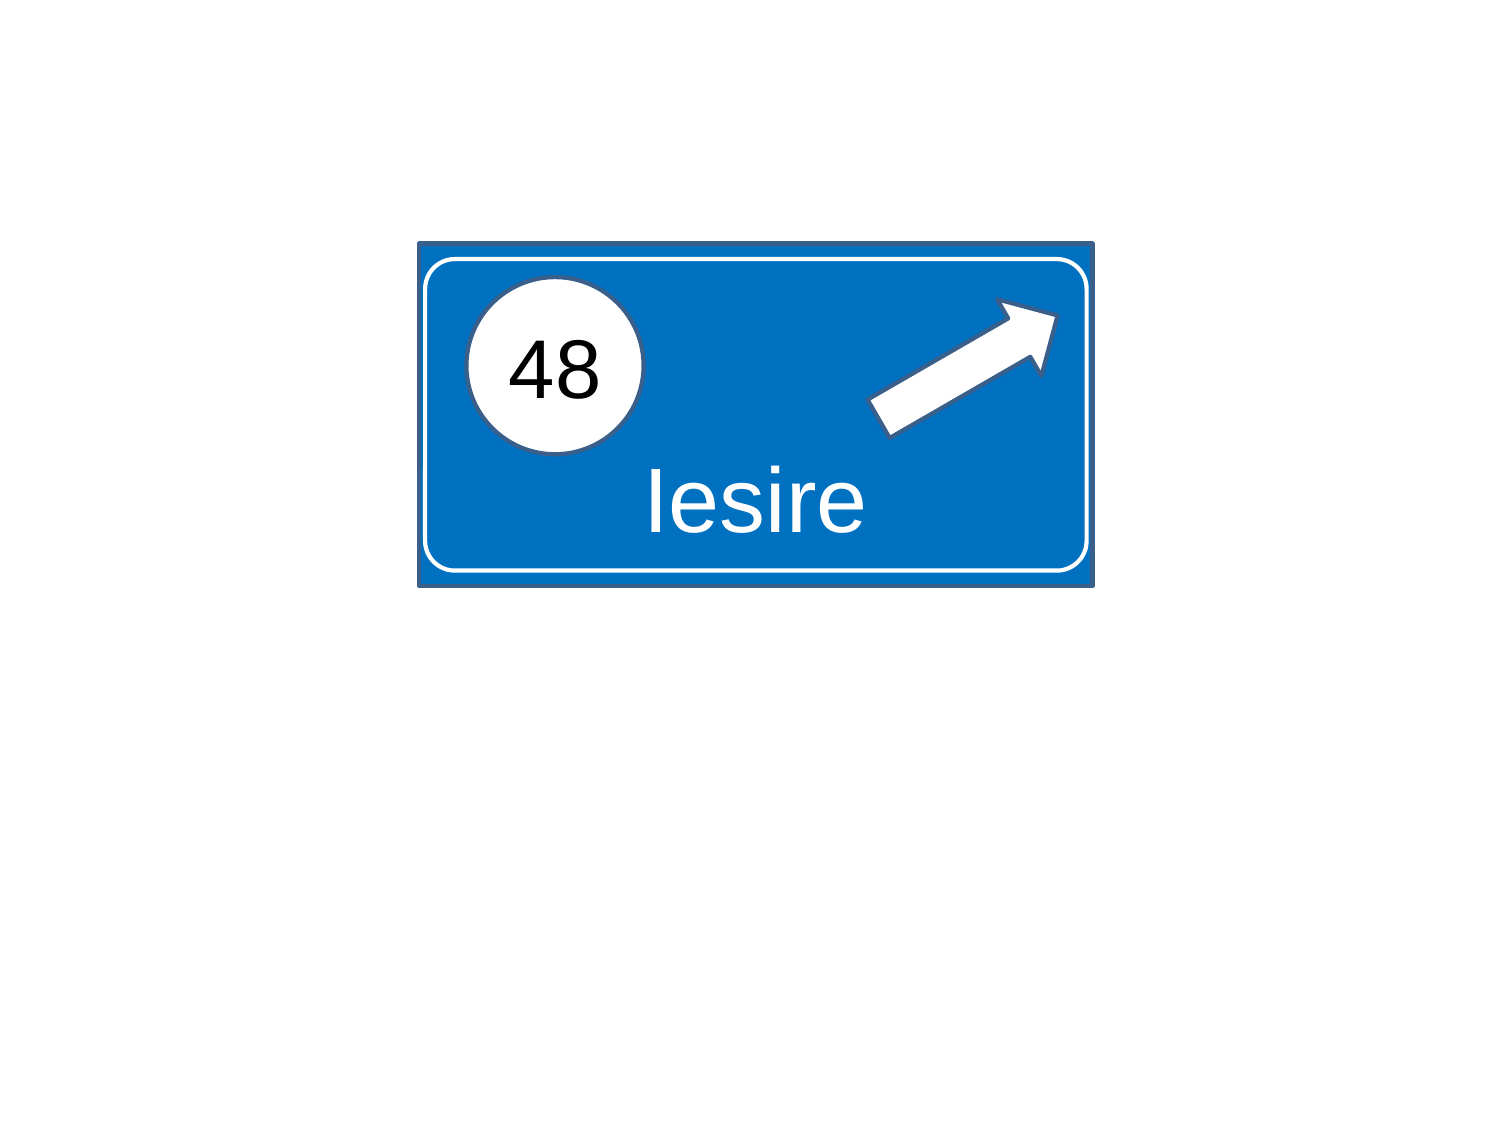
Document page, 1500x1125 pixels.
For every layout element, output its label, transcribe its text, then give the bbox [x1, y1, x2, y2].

text_box [422, 256, 1089, 573]
text_box Iesire [417, 241, 1095, 588]
